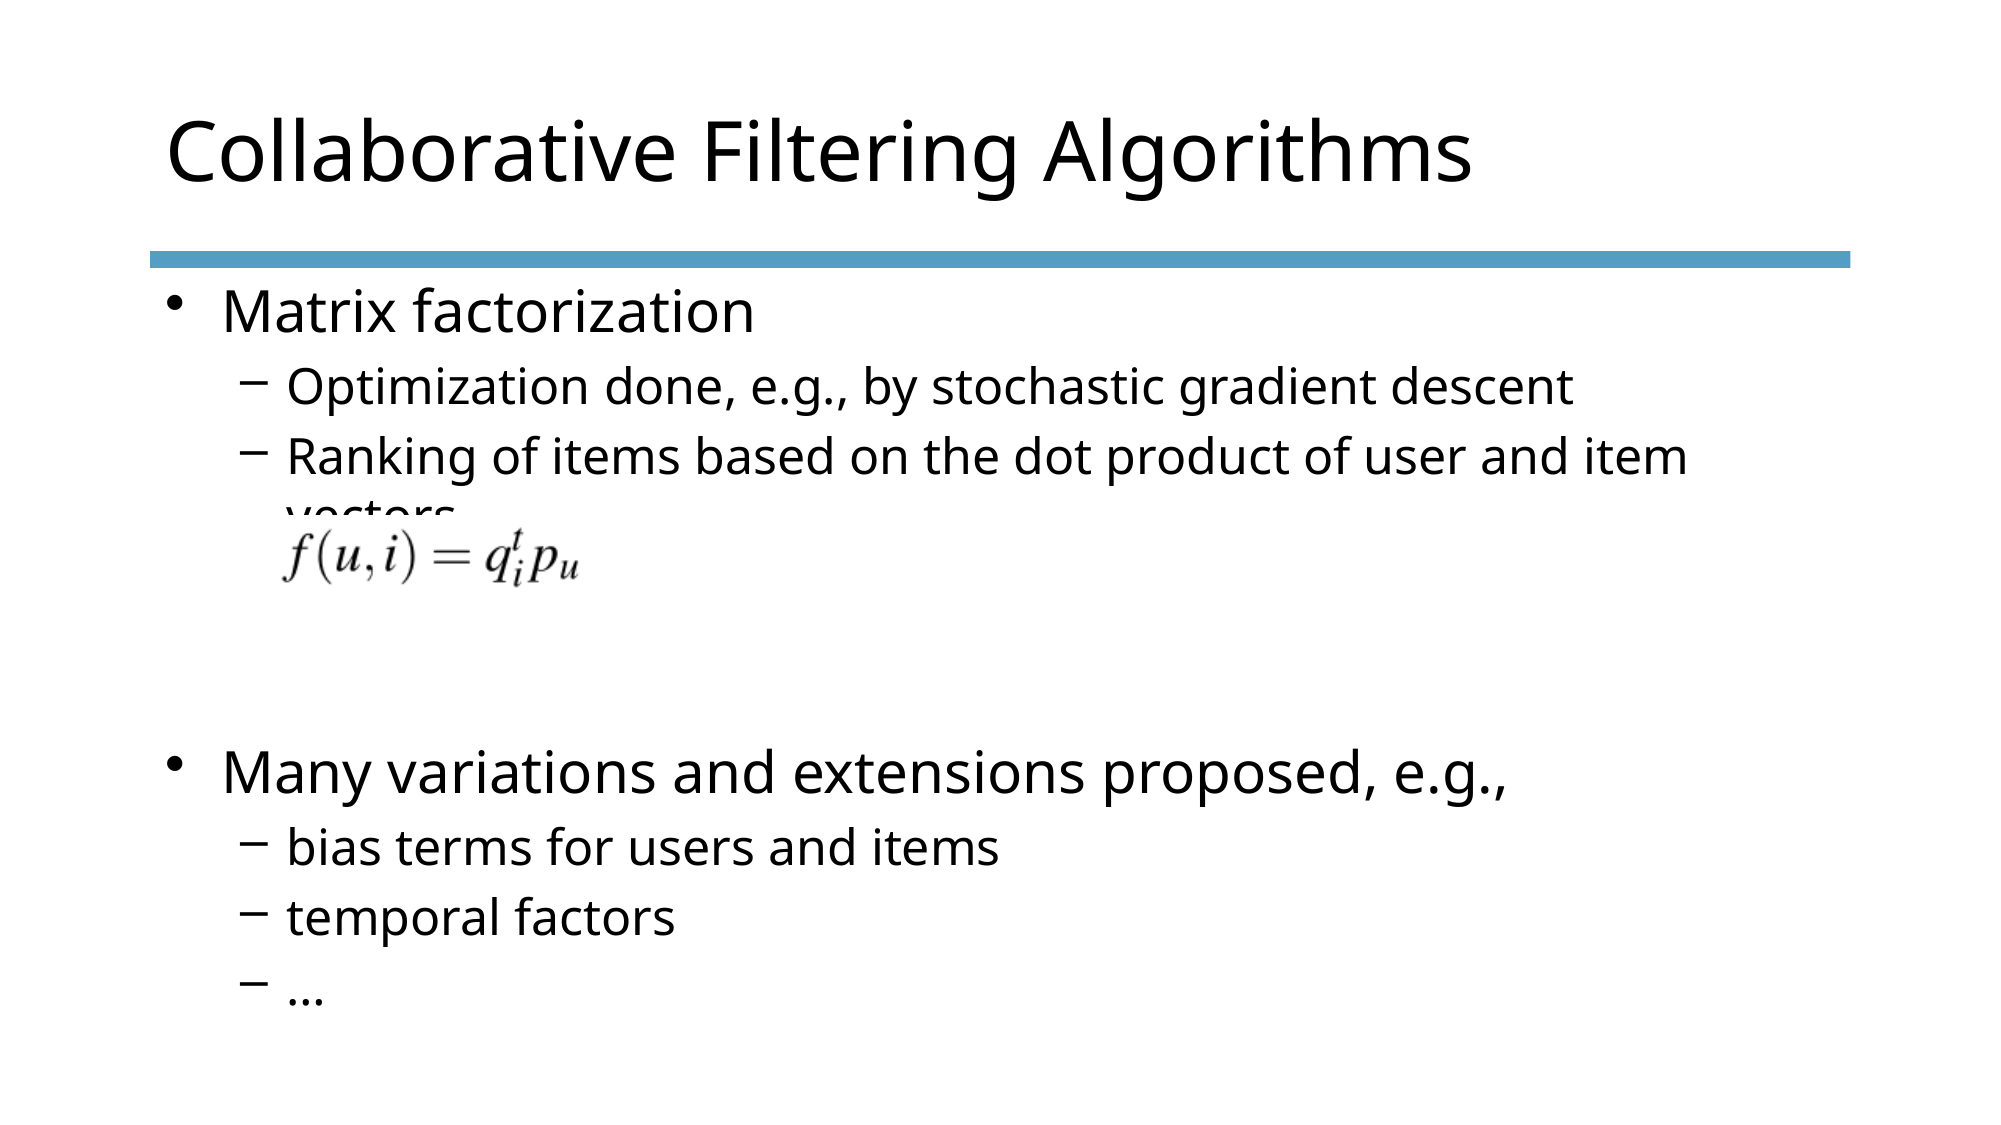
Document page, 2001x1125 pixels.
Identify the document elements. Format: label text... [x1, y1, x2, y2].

picture [279, 514, 586, 622]
list Matrix factorization Optimization done, e.g., by stochastic gradient descent Ranking of items based on the dot product of user and item vectors Many variations and extensions proposed, e.g., bias terms for users and items temporal factors … [150, 267, 1850, 1000]
picture [150, 241, 1851, 268]
title Collaborative Filtering Algorithms [150, 54, 1850, 242]
